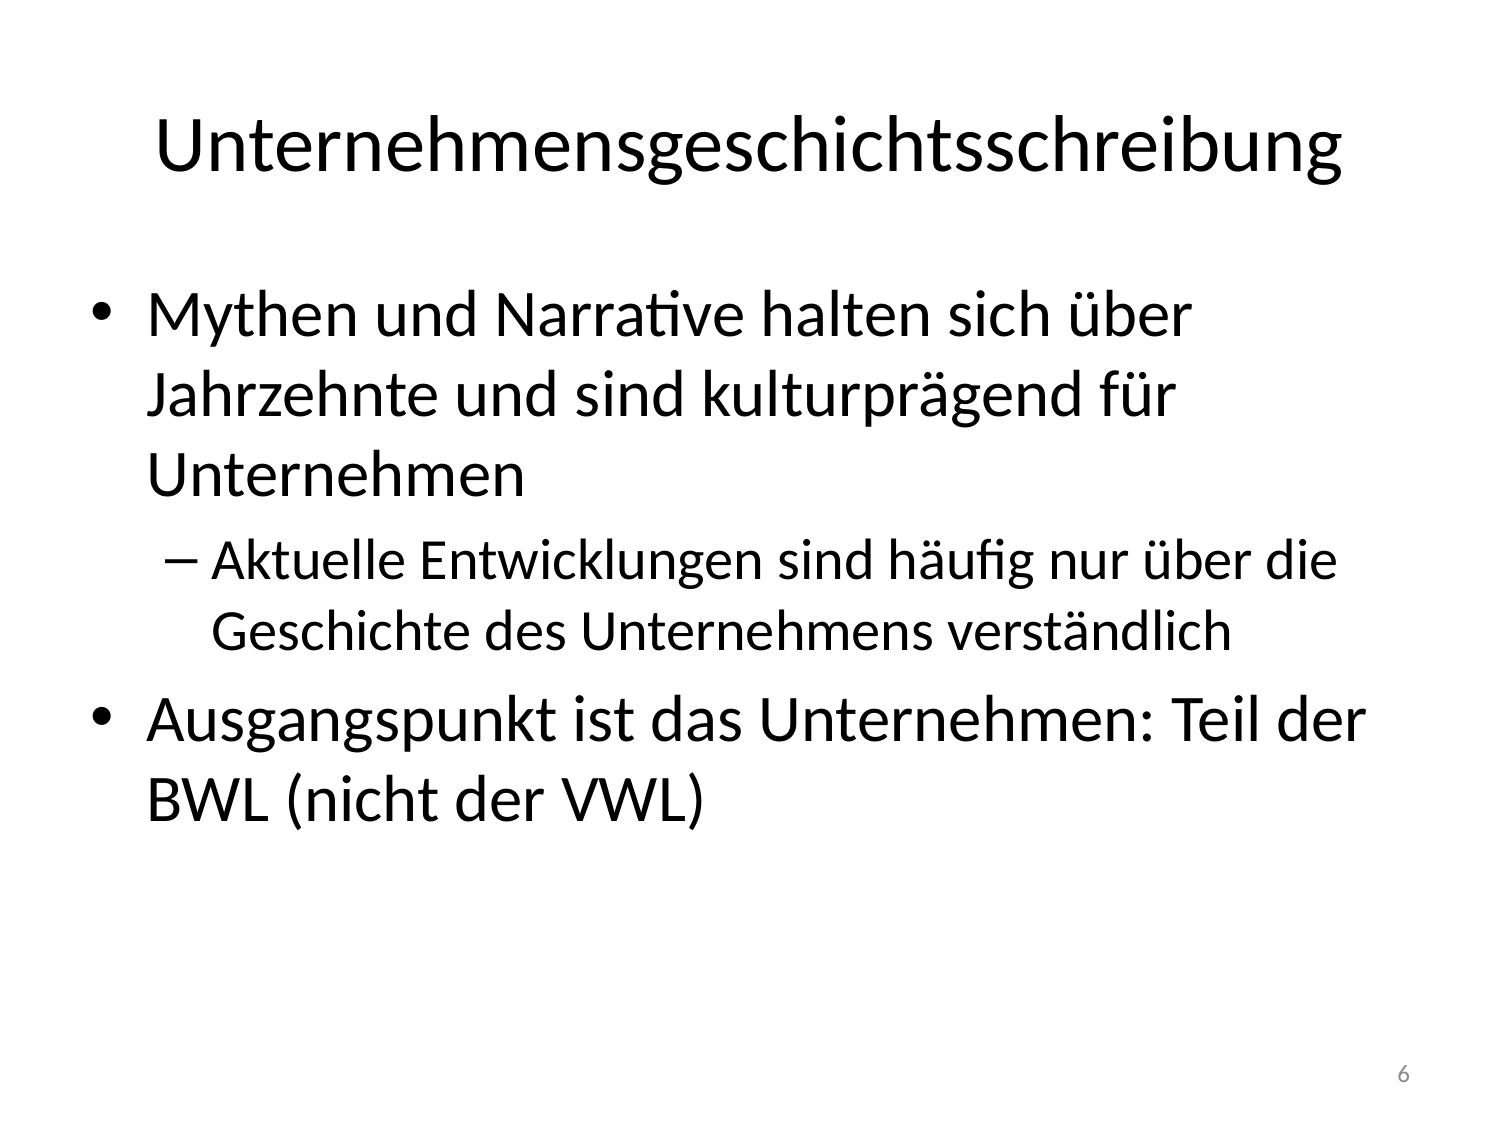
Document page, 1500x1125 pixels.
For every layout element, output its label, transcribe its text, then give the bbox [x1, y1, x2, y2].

slide_number 6 [1074, 1042, 1425, 1103]
list Mythen und Narrative halten sich über Jahrzehnte und sind kulturprägend für Unternehmen Aktuelle Entwicklungen sind häufig nur über die Geschichte des Unternehmens verständlich Ausgangspunkt ist das Unternehmen: Teil der BWL (nicht der VWL) [75, 262, 1425, 1005]
title Unternehmensgeschichtsschreibung [75, 45, 1425, 233]
